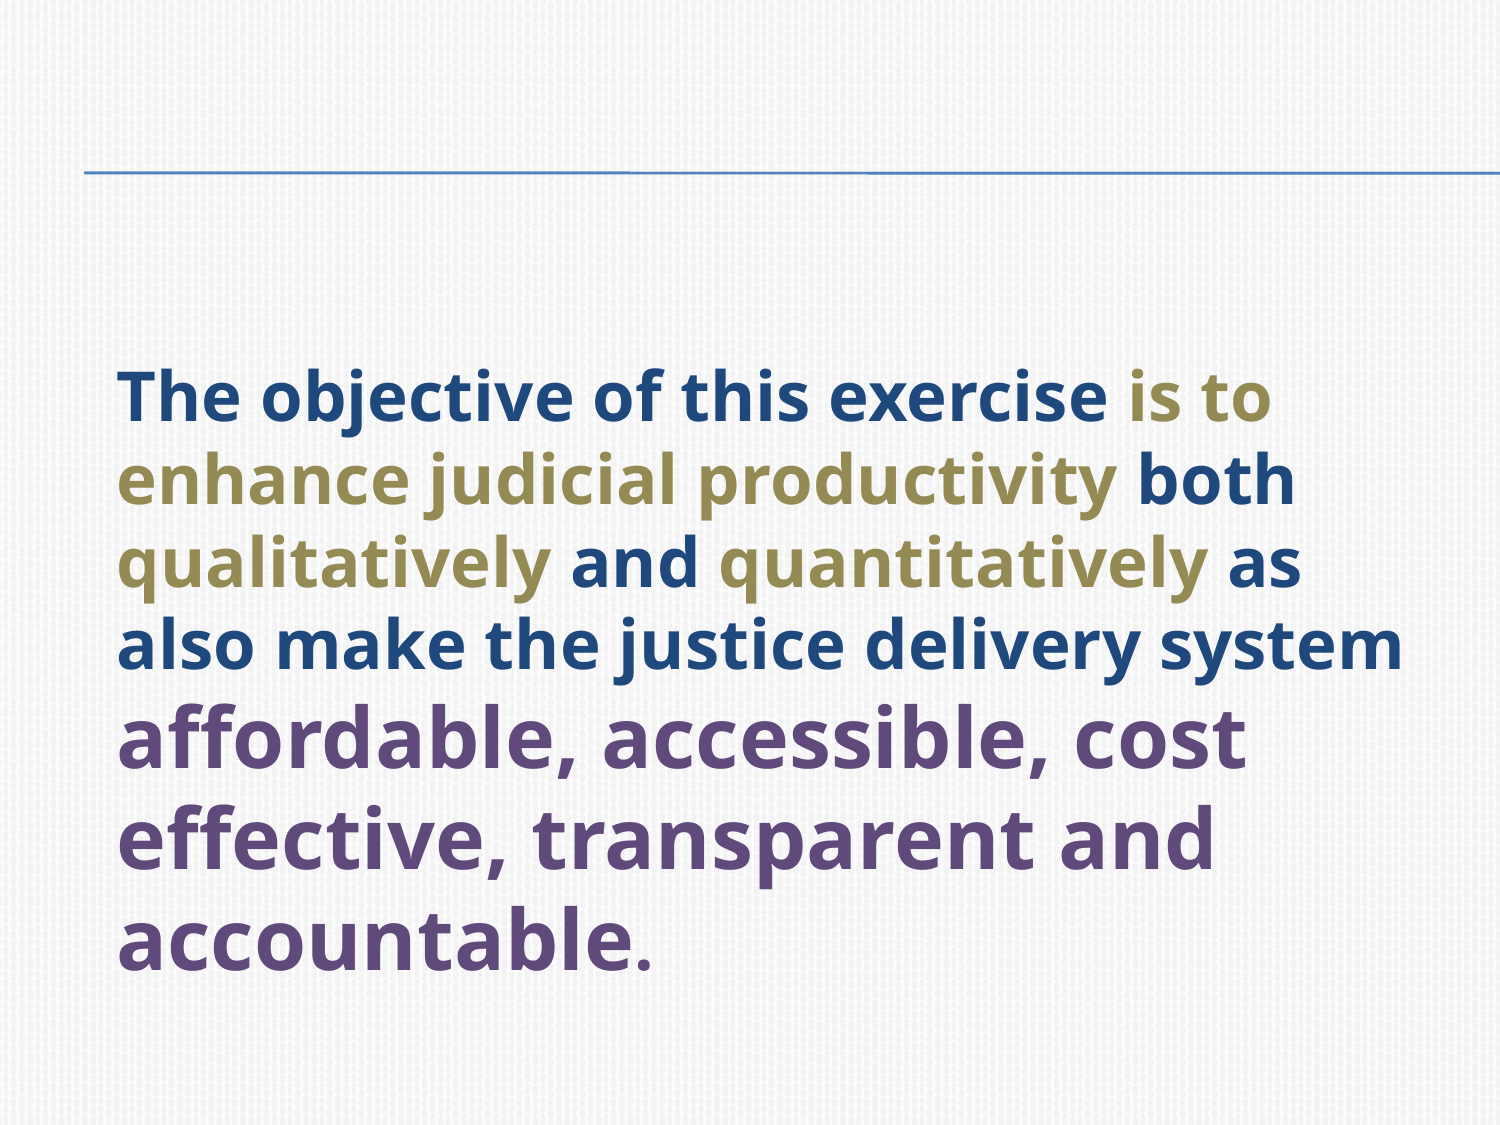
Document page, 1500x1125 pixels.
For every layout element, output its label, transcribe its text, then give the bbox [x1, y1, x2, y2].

list The objective of this exercise is to enhance judicial productivity both qualitatively and quantitatively as also make the justice delivery system affordable, accessible, cost effective, transparent and accountable. [50, 254, 1475, 998]
